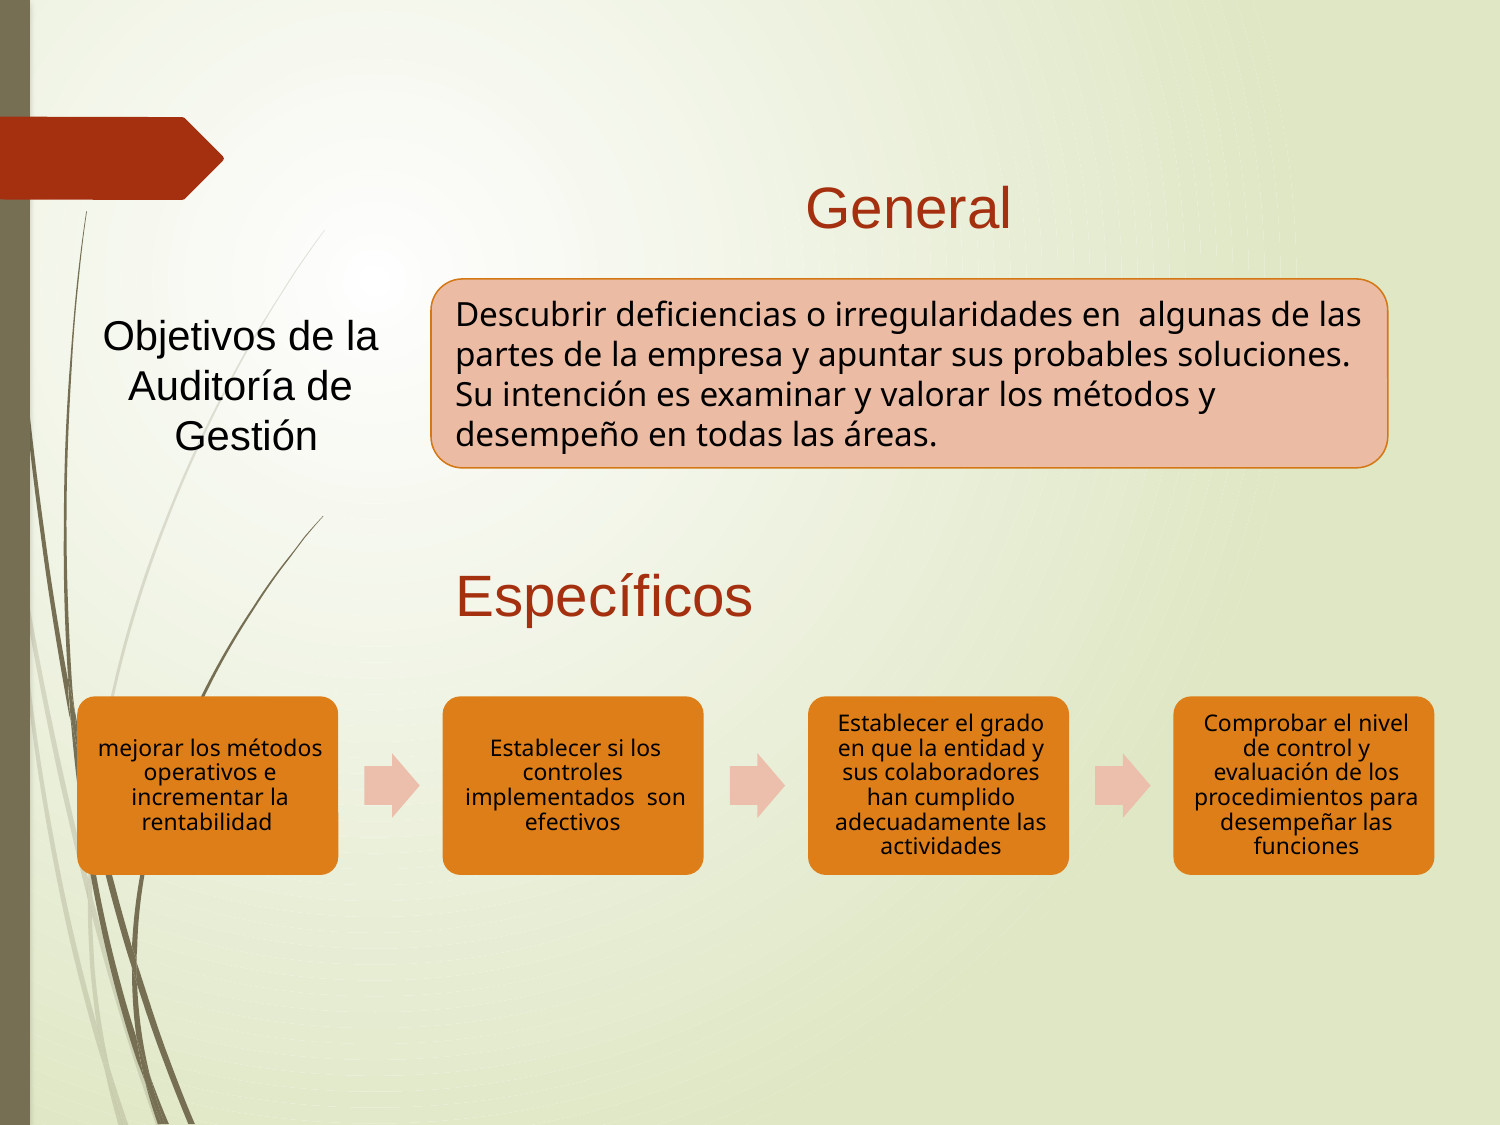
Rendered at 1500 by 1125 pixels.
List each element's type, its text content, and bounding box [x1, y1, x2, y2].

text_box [76, 677, 1436, 894]
text_box Específicos [440, 550, 770, 636]
text_box General [790, 162, 1029, 248]
text_box Objetivos de la Auditoría de Gestión [69, 301, 412, 467]
text_box Descubrir deficiencias o irregularidades en algunas de las partes de la empresa y apuntar sus probables soluciones. Su intención es examinar y valorar los métodos y desempeño en todas las áreas. [430, 278, 1389, 469]
